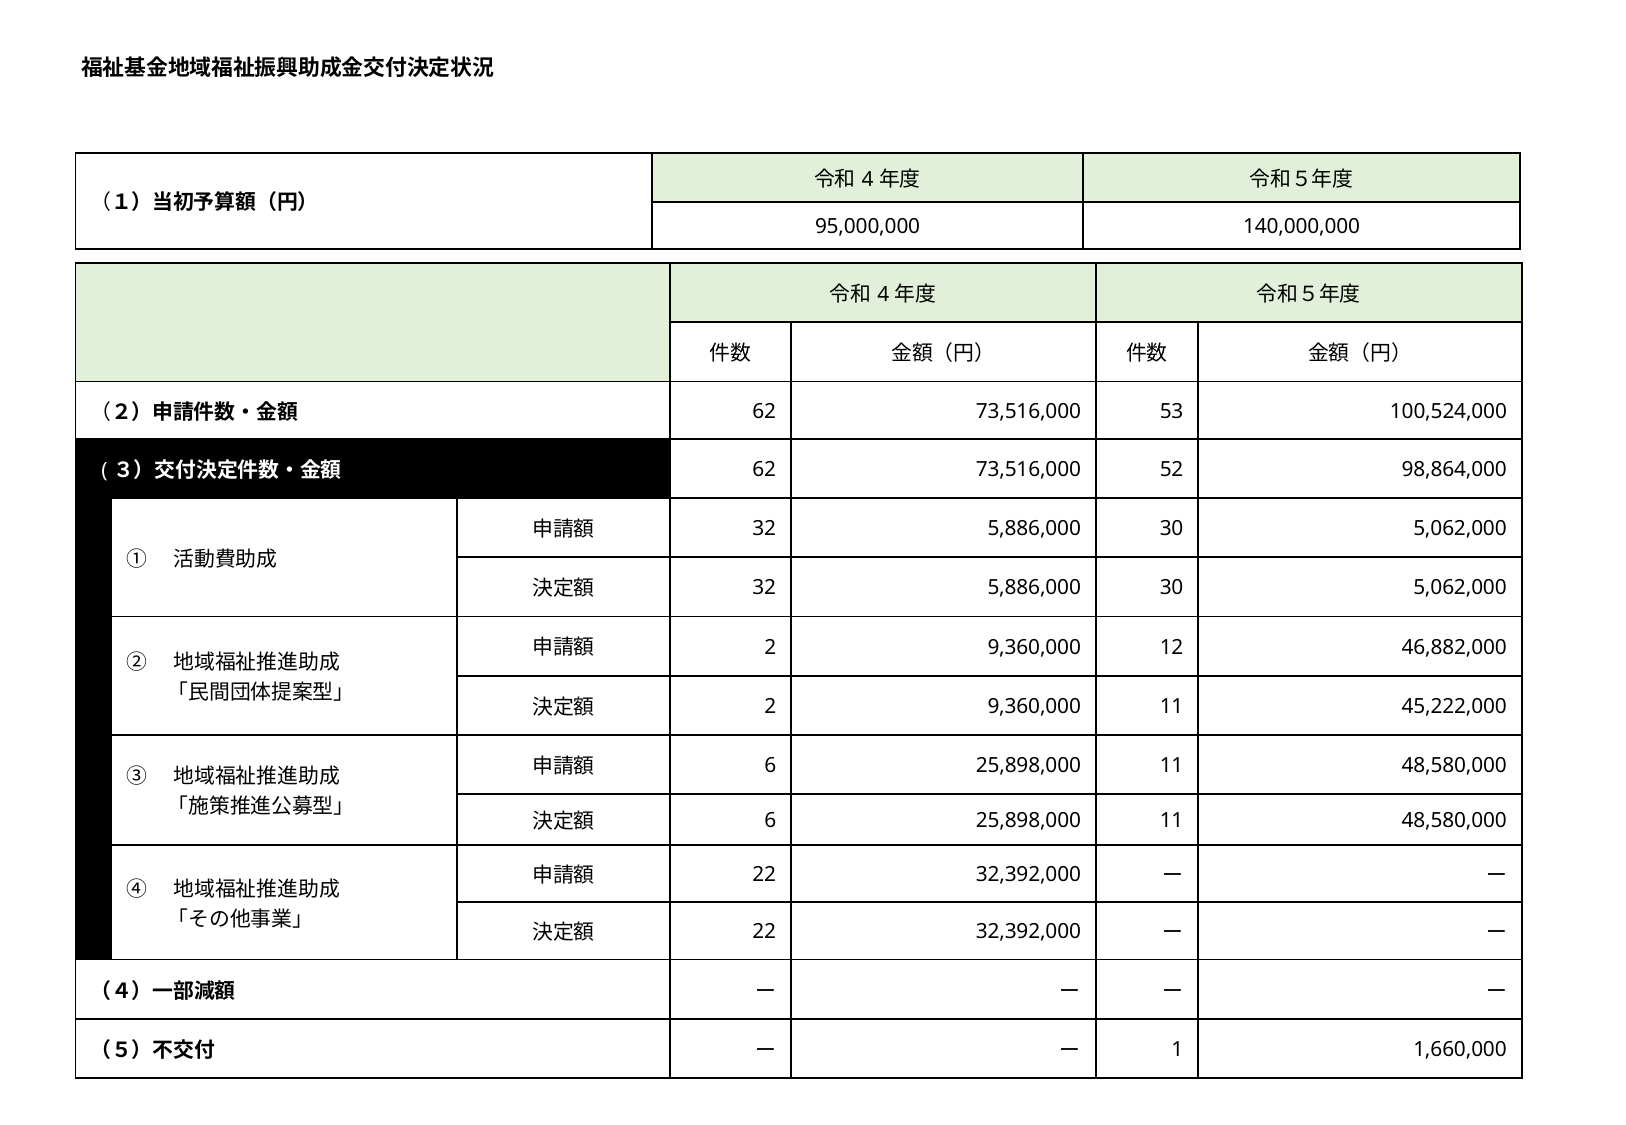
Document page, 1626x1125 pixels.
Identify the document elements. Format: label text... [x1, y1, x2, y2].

table_cell 11 [1097, 795, 1197, 844]
table_cell 48,580,000 [1199, 795, 1521, 844]
table_cell 140,000,000 [1084, 203, 1519, 248]
table_header 令和4年度 [671, 264, 1095, 321]
table_cell 100,524,000 [1199, 382, 1521, 438]
table_cell 申請額 [458, 499, 669, 556]
table_cell 申請額 [458, 617, 669, 675]
table_cell ー [1199, 846, 1521, 901]
table_cell ー [1199, 903, 1521, 959]
table_cell 32,392,000 [792, 846, 1095, 901]
table_cell 5,062,000 [1199, 499, 1521, 556]
table_cell 決定額 [458, 677, 669, 734]
table_cell 申請額 [458, 846, 669, 901]
table_cell 73,516,000 [792, 440, 1095, 497]
table_cell 12 [1097, 617, 1197, 675]
table_cell 32 [671, 558, 790, 616]
table_cell 金額（円） [792, 323, 1095, 381]
table_cell 11 [1097, 677, 1197, 734]
table_cell 62 [671, 440, 790, 497]
table_cell （４）一部減額 [76, 960, 669, 1018]
table_cell 32,392,000 [792, 903, 1095, 959]
table_cell 決定額 [458, 558, 669, 616]
table_cell 1,660,000 [1199, 1020, 1521, 1077]
table_cell 95,000,000 [653, 203, 1082, 248]
table_cell 73,516,000 [792, 382, 1095, 438]
table_cell 申請額 [458, 736, 669, 793]
table_cell ④ 地域福祉推進助成 「その他事業」 [112, 846, 456, 959]
table_cell 決定額 [458, 903, 669, 959]
table_cell (３）交付決定件数・金額 [76, 440, 669, 497]
table_cell 53 [1097, 382, 1197, 438]
table_cell 1 [1097, 1020, 1197, 1077]
table_cell 金額（円） [1199, 323, 1521, 381]
table_header （１）当初予算額（円） [76, 154, 651, 248]
table_cell 22 [671, 846, 790, 901]
table_cell 6 [671, 795, 790, 844]
table_cell 25,898,000 [792, 795, 1095, 844]
table_cell 62 [671, 382, 790, 438]
table_cell 2 [671, 677, 790, 734]
table_cell ① 活動費助成 [112, 499, 456, 616]
table_cell ー [1199, 960, 1521, 1018]
table_cell ② 地域福祉推進助成 「民間団体提案型」 [112, 617, 456, 734]
table_cell 98,864,000 [1199, 440, 1521, 497]
table_cell ー [1097, 903, 1197, 959]
table_header [76, 264, 669, 381]
table_cell 2 [671, 617, 790, 675]
table_cell 52 [1097, 440, 1197, 497]
table_cell ー [671, 1020, 790, 1077]
table_cell 9,360,000 [792, 617, 1095, 675]
table_cell ③ 地域福祉推進助成 「施策推進公募型」 [112, 736, 456, 844]
text_box 福祉基金地域福祉振興助成金交付決定状況 [44, 43, 1095, 94]
table_cell ー [792, 960, 1095, 1018]
table_cell [76, 499, 110, 959]
table_cell 48,580,000 [1199, 736, 1521, 793]
table_cell ー [1097, 846, 1197, 901]
table_cell 30 [1097, 558, 1197, 616]
table_cell 5,062,000 [1199, 558, 1521, 616]
table_cell ー [671, 960, 790, 1018]
table_header 令和4年度 [653, 154, 1082, 201]
table_cell 6 [671, 736, 790, 793]
table_cell ー [792, 1020, 1095, 1077]
table_cell 件数 [671, 323, 790, 381]
table_cell 11 [1097, 736, 1197, 793]
table_cell 9,360,000 [792, 677, 1095, 734]
table_cell 決定額 [458, 795, 669, 844]
table_header 令和５年度 [1097, 264, 1521, 321]
table_cell 30 [1097, 499, 1197, 556]
table_cell 5,886,000 [792, 499, 1095, 556]
table_cell 22 [671, 903, 790, 959]
table_cell 件数 [1097, 323, 1197, 381]
table_cell 32 [671, 499, 790, 556]
table_cell 46,882,000 [1199, 617, 1521, 675]
table_cell （２）申請件数・金額 [76, 382, 669, 438]
table_header 令和５年度 [1084, 154, 1519, 201]
table_cell 5,886,000 [792, 558, 1095, 616]
table_cell （５）不交付 [76, 1020, 669, 1077]
table_cell 45,222,000 [1199, 677, 1521, 734]
table_cell 25,898,000 [792, 736, 1095, 793]
table_cell ー [1097, 960, 1197, 1018]
